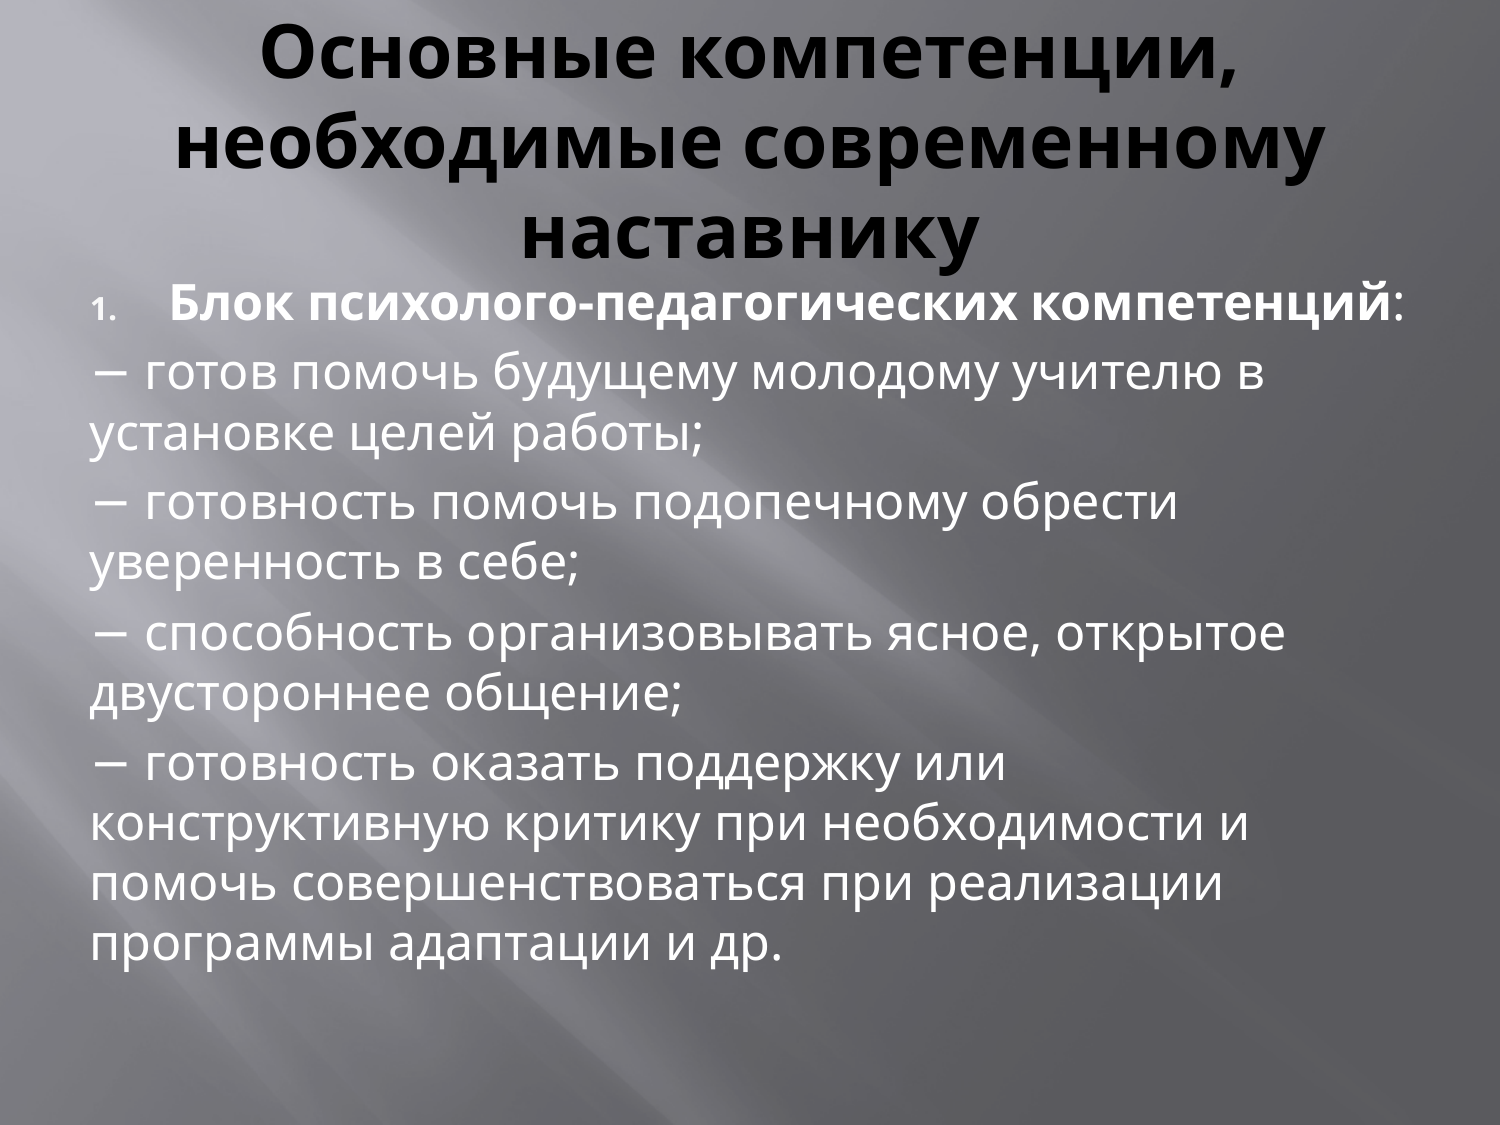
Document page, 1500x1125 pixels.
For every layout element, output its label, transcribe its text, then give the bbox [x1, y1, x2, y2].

title Основные компетенции, необходимые современному наставнику [75, 45, 1425, 233]
list Блок психолого-педагогических компетенций: − готов помочь будущему молодому учителю в установке целей работы; − готовность помочь подопечному обрести уверенность в себе; − способность организовывать ясное, открытое двустороннее общение; − готовность оказать поддержку или конструктивную критику при необходимости и помочь совершенствоваться при реализации программы адаптации и др. [75, 262, 1425, 1035]
